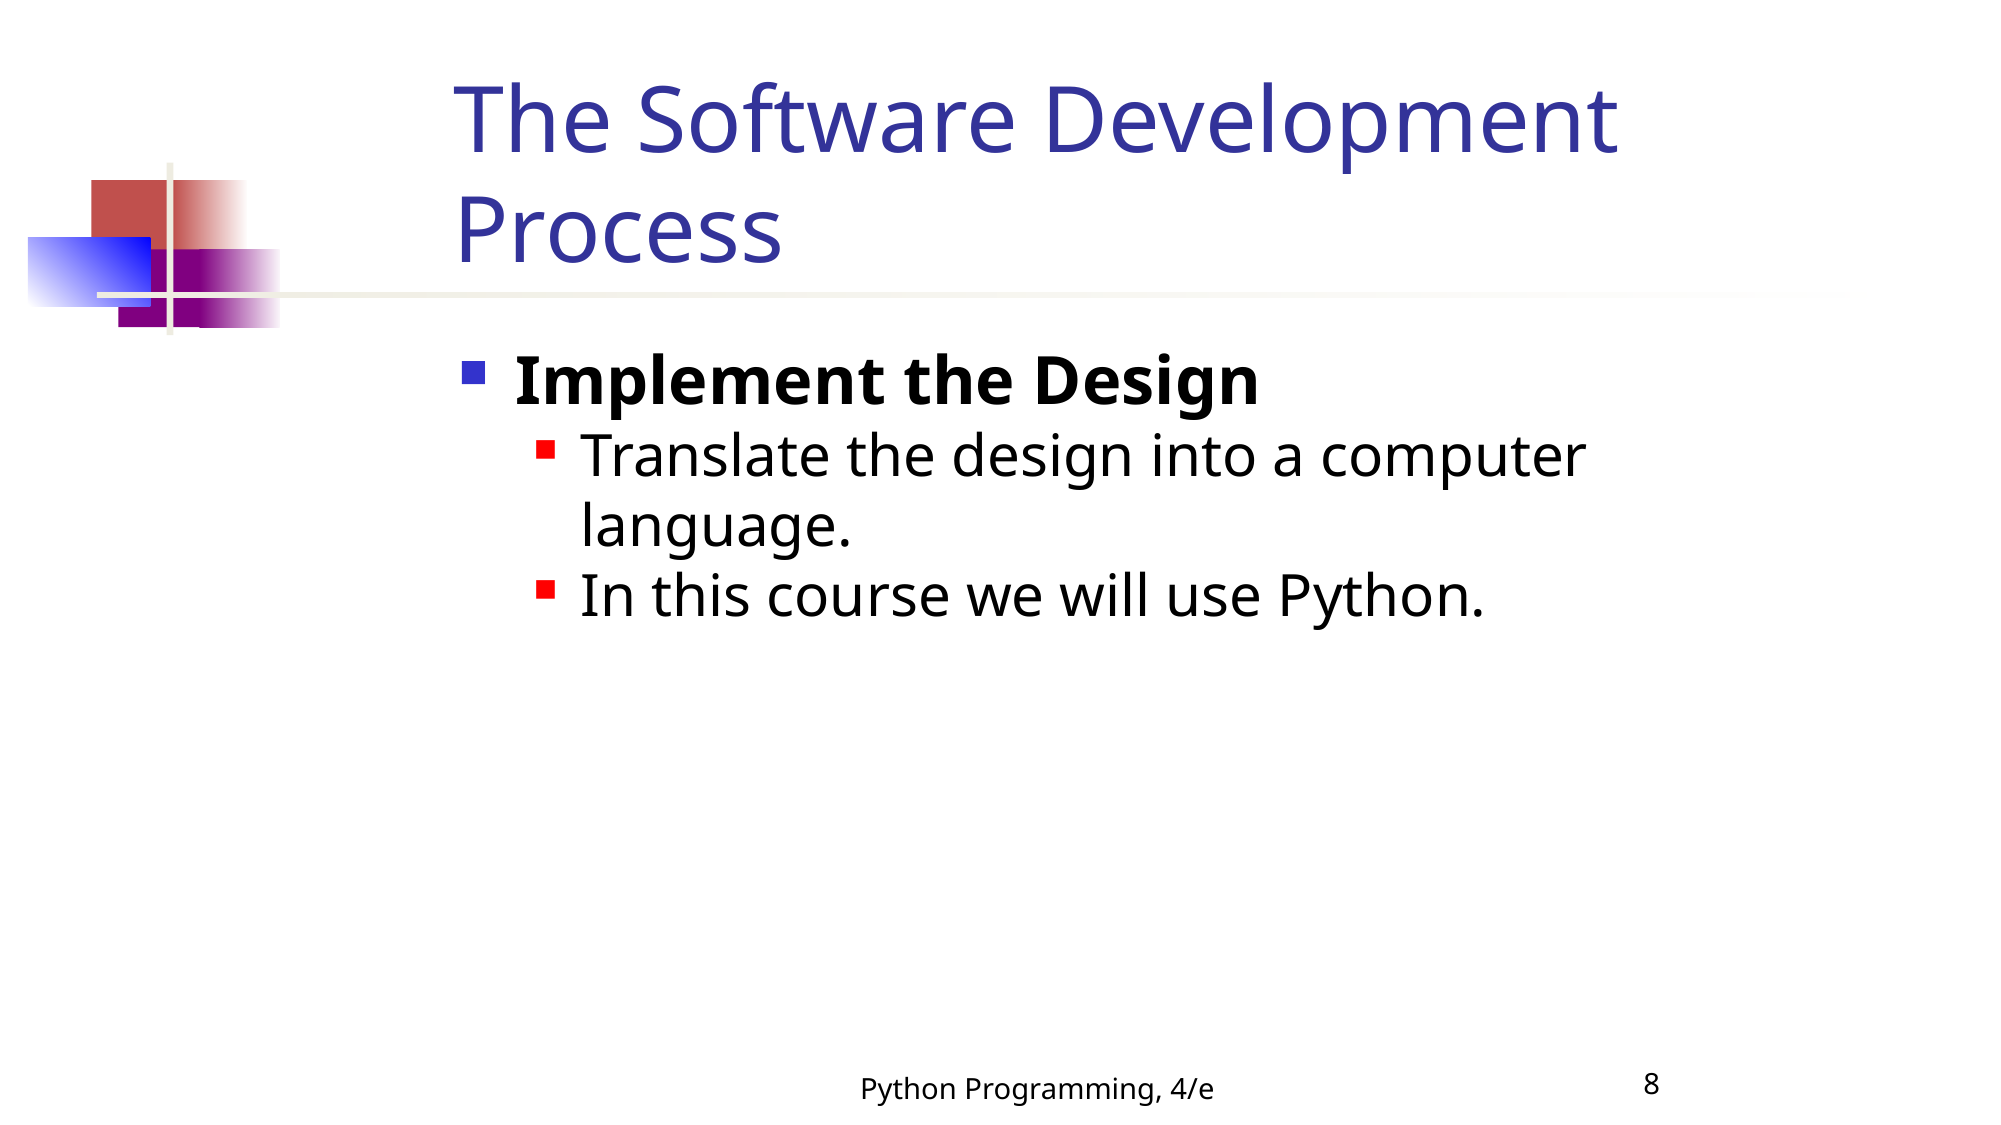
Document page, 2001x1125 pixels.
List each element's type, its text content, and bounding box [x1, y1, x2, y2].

text_box 8 [1362, 1037, 1675, 1113]
text_box Python Programming, 4/e [799, 1037, 1275, 1113]
text_box Implement the Design Translate the design into a computer language. In this course we will use Python. [443, 331, 1719, 1006]
text_box The Software Development Process [438, 101, 1717, 289]
